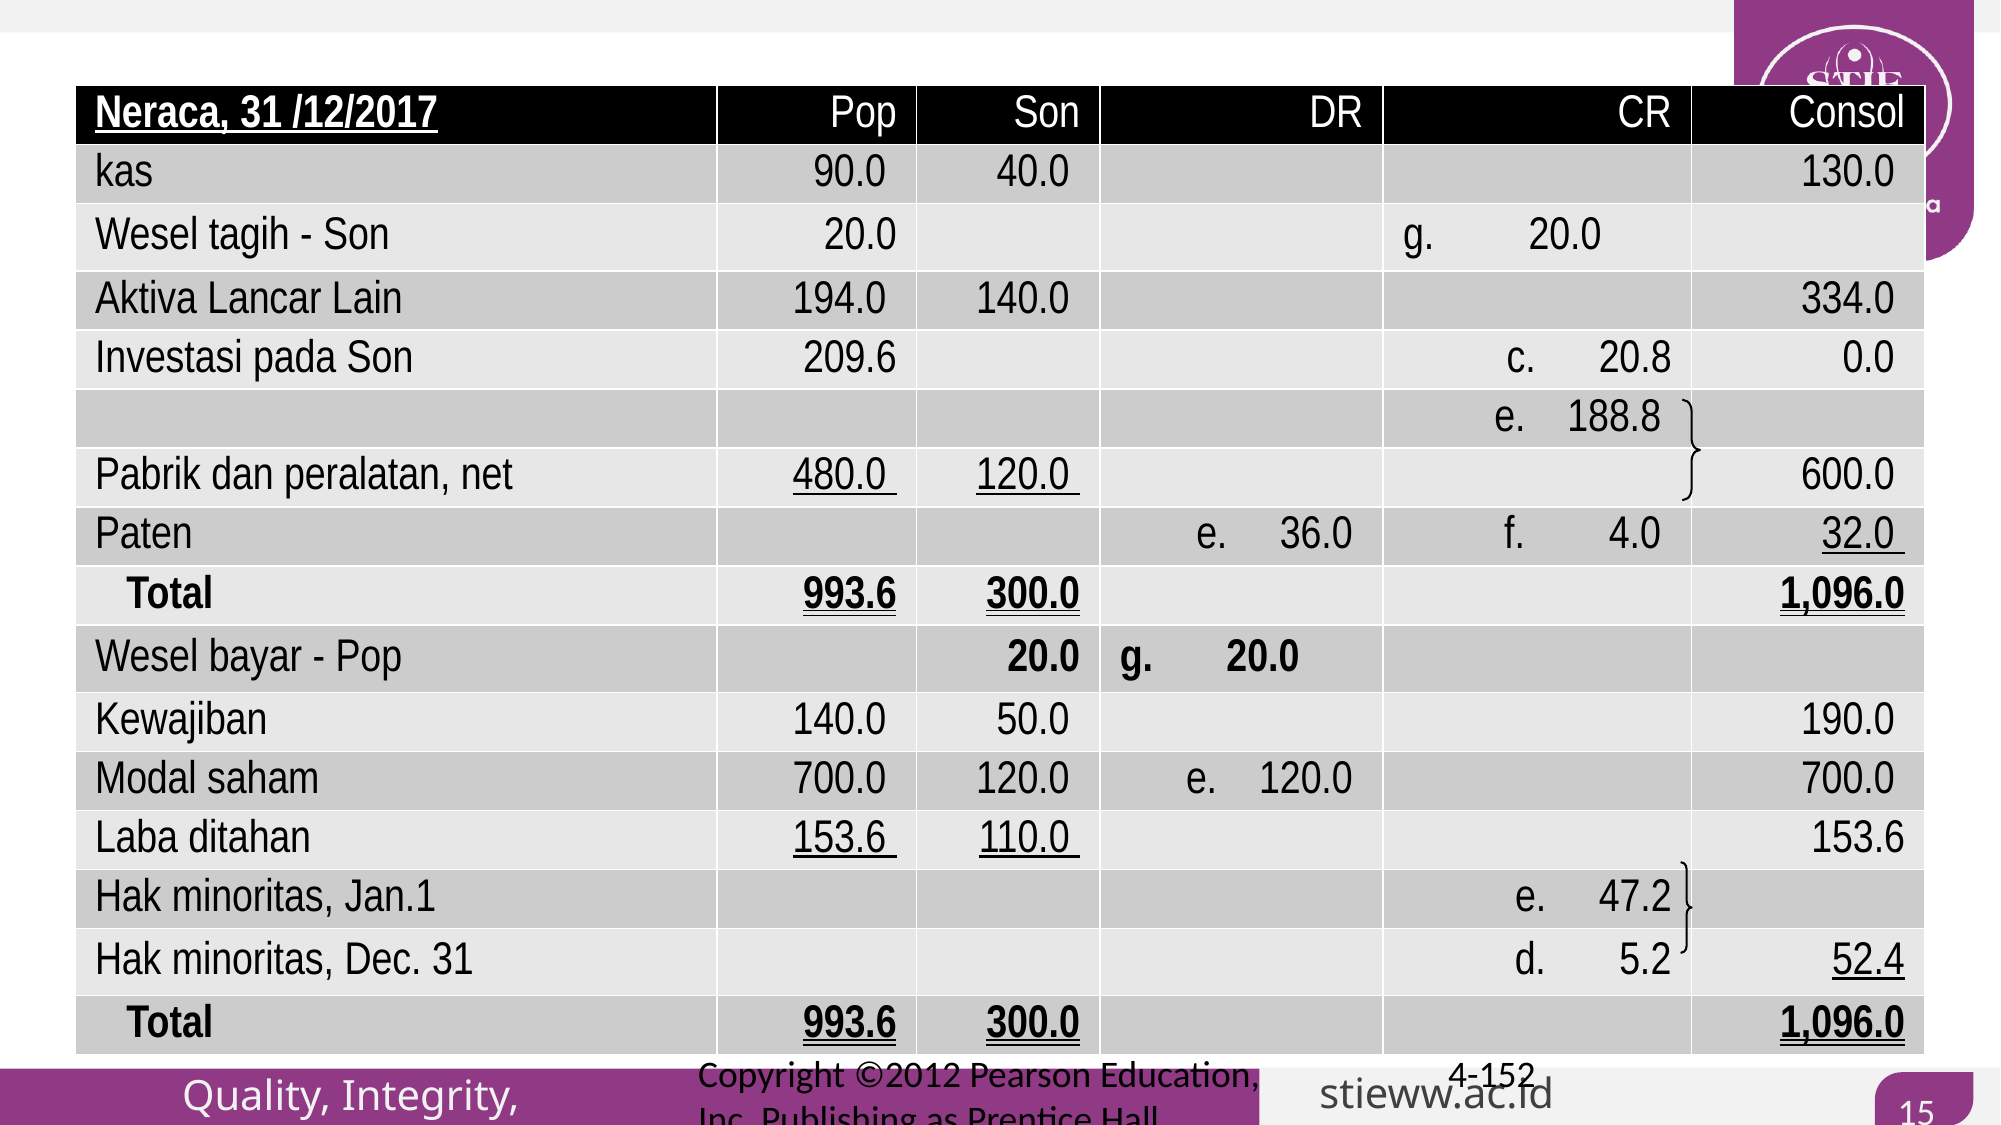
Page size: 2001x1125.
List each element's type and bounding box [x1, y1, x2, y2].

table_cell [917, 449, 1099, 506]
table_cell [718, 996, 916, 1042]
text_box [1683, 399, 1700, 500]
table_cell [917, 693, 1099, 751]
slide_number [1433, 1042, 1900, 1103]
table_cell [718, 567, 916, 624]
table_cell [1384, 272, 1691, 329]
table_cell [1101, 145, 1382, 203]
table_cell [718, 145, 916, 203]
table_cell [1384, 390, 1691, 447]
table_cell [76, 331, 716, 388]
table_cell [1692, 996, 1924, 1054]
text_box [1681, 862, 1692, 953]
table_cell [1692, 929, 1924, 995]
table_cell [917, 929, 1099, 995]
table_cell [917, 204, 1099, 270]
table_cell [1384, 449, 1691, 506]
table_cell [1384, 929, 1691, 995]
table_cell [76, 272, 716, 329]
table_cell [76, 449, 716, 506]
table_cell [1692, 508, 1924, 565]
table_cell [1101, 331, 1382, 388]
table_cell [1692, 567, 1924, 624]
table_cell [1101, 272, 1382, 329]
table_cell [718, 929, 916, 995]
table_cell [76, 626, 716, 692]
table_cell [1692, 626, 1924, 692]
table_cell [1384, 331, 1691, 388]
table_header [1692, 86, 1924, 144]
table_cell [1101, 870, 1382, 928]
table_cell [1692, 145, 1924, 203]
table_cell [76, 870, 716, 928]
table_cell [1101, 508, 1382, 565]
table_cell [1101, 811, 1382, 869]
table_cell [1692, 752, 1924, 810]
table_header [1101, 86, 1382, 144]
table_cell [1384, 752, 1691, 810]
table_cell [1692, 390, 1924, 447]
table_cell [718, 693, 916, 751]
table_cell [1692, 449, 1924, 506]
table_cell [76, 145, 716, 203]
table_cell [917, 272, 1099, 329]
footer [683, 1042, 1317, 1103]
table_cell [917, 145, 1099, 203]
table_cell [76, 996, 716, 1054]
table_cell [1384, 508, 1691, 565]
table_cell [718, 870, 916, 928]
table_cell [1384, 204, 1691, 270]
table_cell [1692, 693, 1924, 751]
table_cell [76, 811, 716, 869]
table_cell [76, 752, 716, 810]
table_cell [1384, 811, 1691, 869]
table_cell [1692, 204, 1924, 270]
table_cell [718, 811, 916, 869]
table_cell [1692, 811, 1924, 869]
table_cell [1384, 693, 1691, 751]
table_cell [1384, 996, 1691, 1054]
table_cell [917, 752, 1099, 810]
table_header [718, 86, 916, 144]
table_cell [1101, 693, 1382, 751]
table_header [917, 86, 1099, 144]
table_cell [1384, 567, 1691, 624]
table_cell [718, 752, 916, 810]
table_cell [1101, 996, 1382, 1054]
table_cell [718, 508, 916, 565]
table_cell [917, 508, 1099, 565]
table_cell [1101, 752, 1382, 810]
table_cell [718, 272, 916, 329]
table_cell [76, 693, 716, 751]
table_cell [718, 626, 916, 692]
picture [1734, 0, 1974, 261]
table_cell [1101, 449, 1382, 506]
table_cell [1384, 870, 1681, 928]
table_cell [718, 331, 916, 388]
table_cell [1687, 870, 1691, 906]
table_cell [917, 870, 1099, 928]
table_cell [76, 929, 716, 995]
table_cell [76, 204, 716, 270]
table_cell [917, 996, 1099, 1042]
table_cell [1101, 567, 1382, 624]
table_cell [76, 508, 716, 565]
table_cell [76, 390, 716, 447]
table_cell [1687, 909, 1691, 928]
table_cell [1384, 626, 1691, 692]
table_header [1384, 86, 1691, 144]
table_cell [917, 331, 1099, 388]
table_cell [917, 390, 1099, 447]
table_cell [917, 626, 1099, 692]
table_cell [718, 390, 916, 447]
table_cell [1692, 331, 1924, 388]
table_cell [917, 811, 1099, 869]
table_cell [1384, 145, 1691, 203]
table_cell [1101, 626, 1382, 692]
table_header [76, 86, 716, 144]
table_cell [1101, 390, 1382, 447]
table_cell [76, 567, 716, 624]
table_cell [1101, 204, 1382, 270]
table_cell [1692, 272, 1924, 329]
table_cell [917, 567, 1099, 624]
table_cell [718, 204, 916, 270]
table_cell [718, 449, 916, 506]
table_cell [1101, 929, 1382, 995]
table_cell [1692, 870, 1924, 928]
